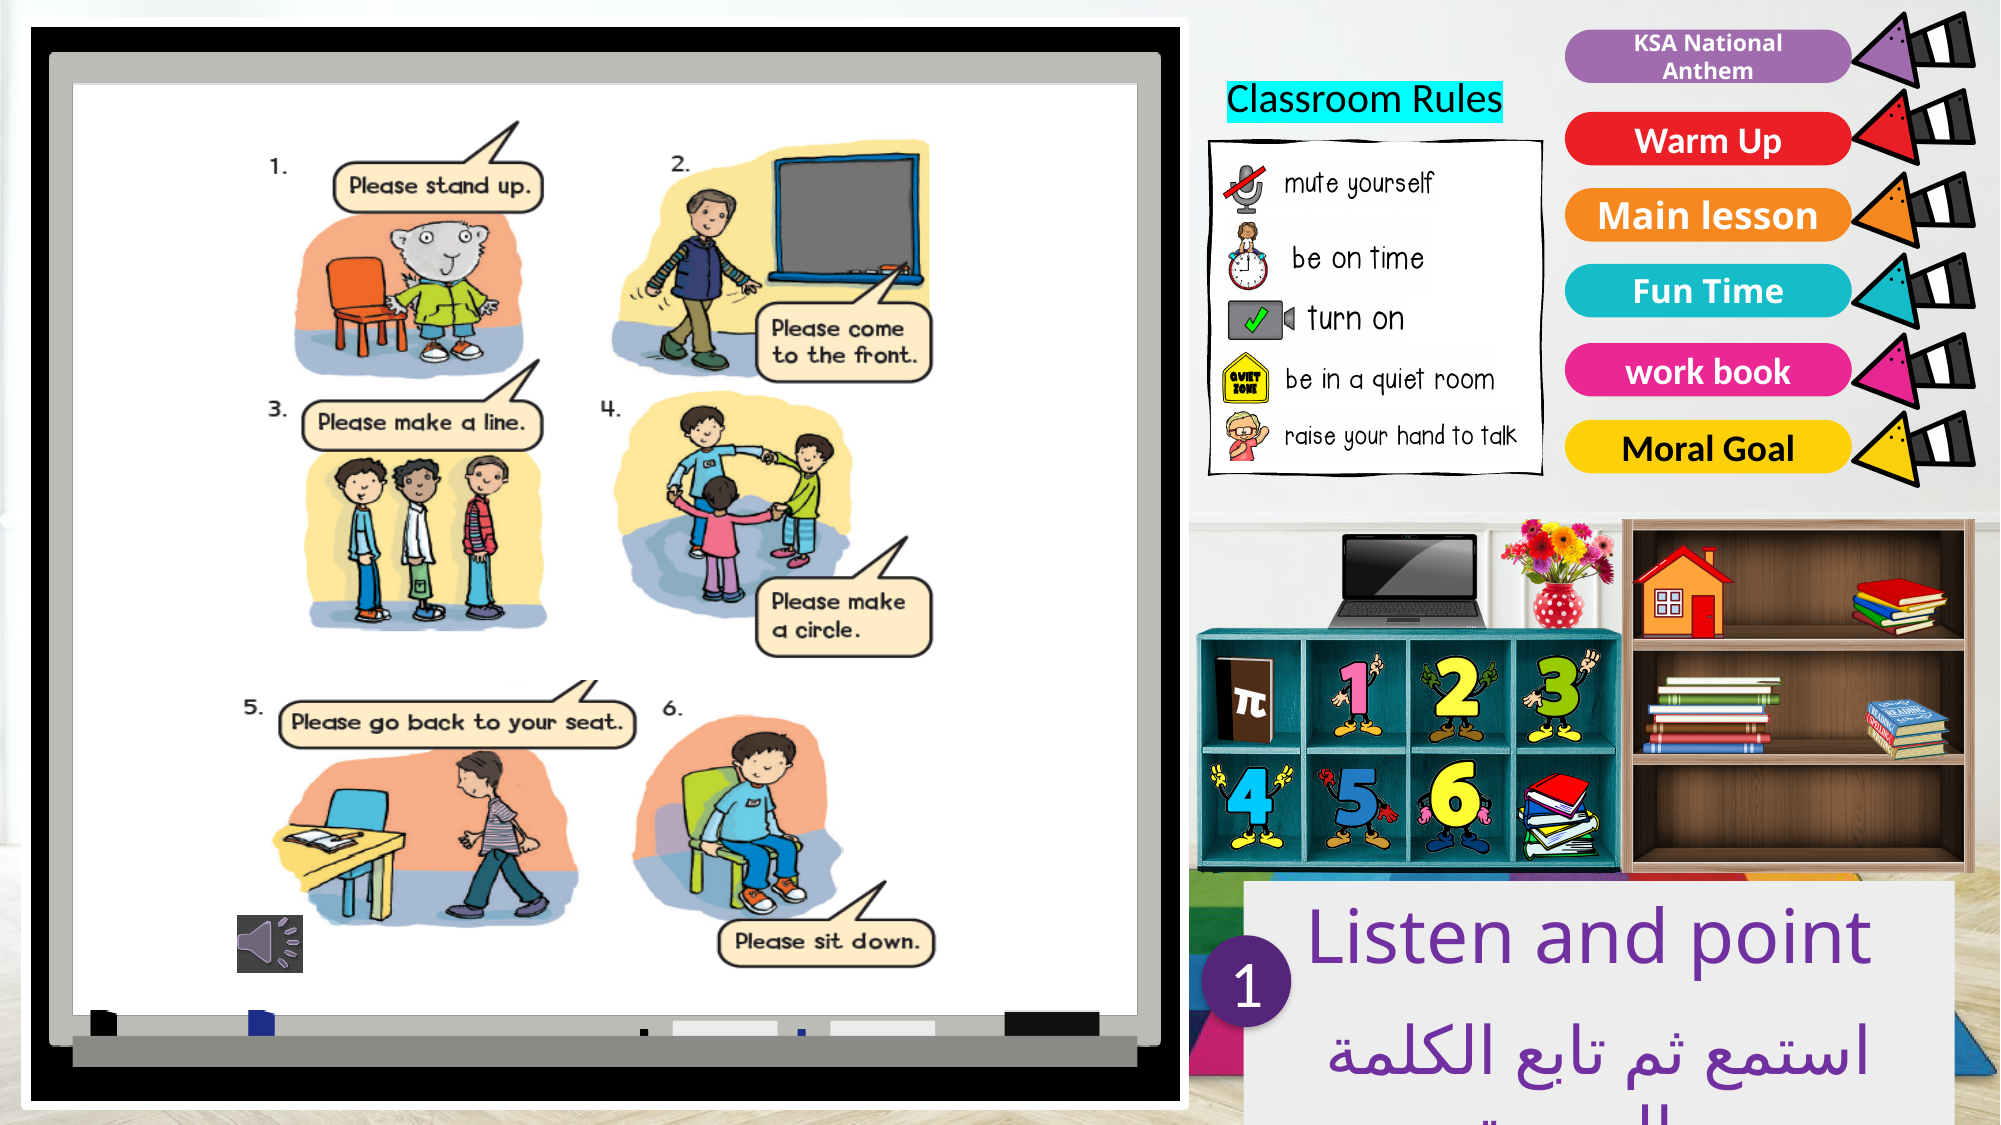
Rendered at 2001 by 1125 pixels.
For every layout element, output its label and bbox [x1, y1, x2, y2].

picture [0, 0, 2000, 1125]
text_box [1210, 142, 1541, 474]
